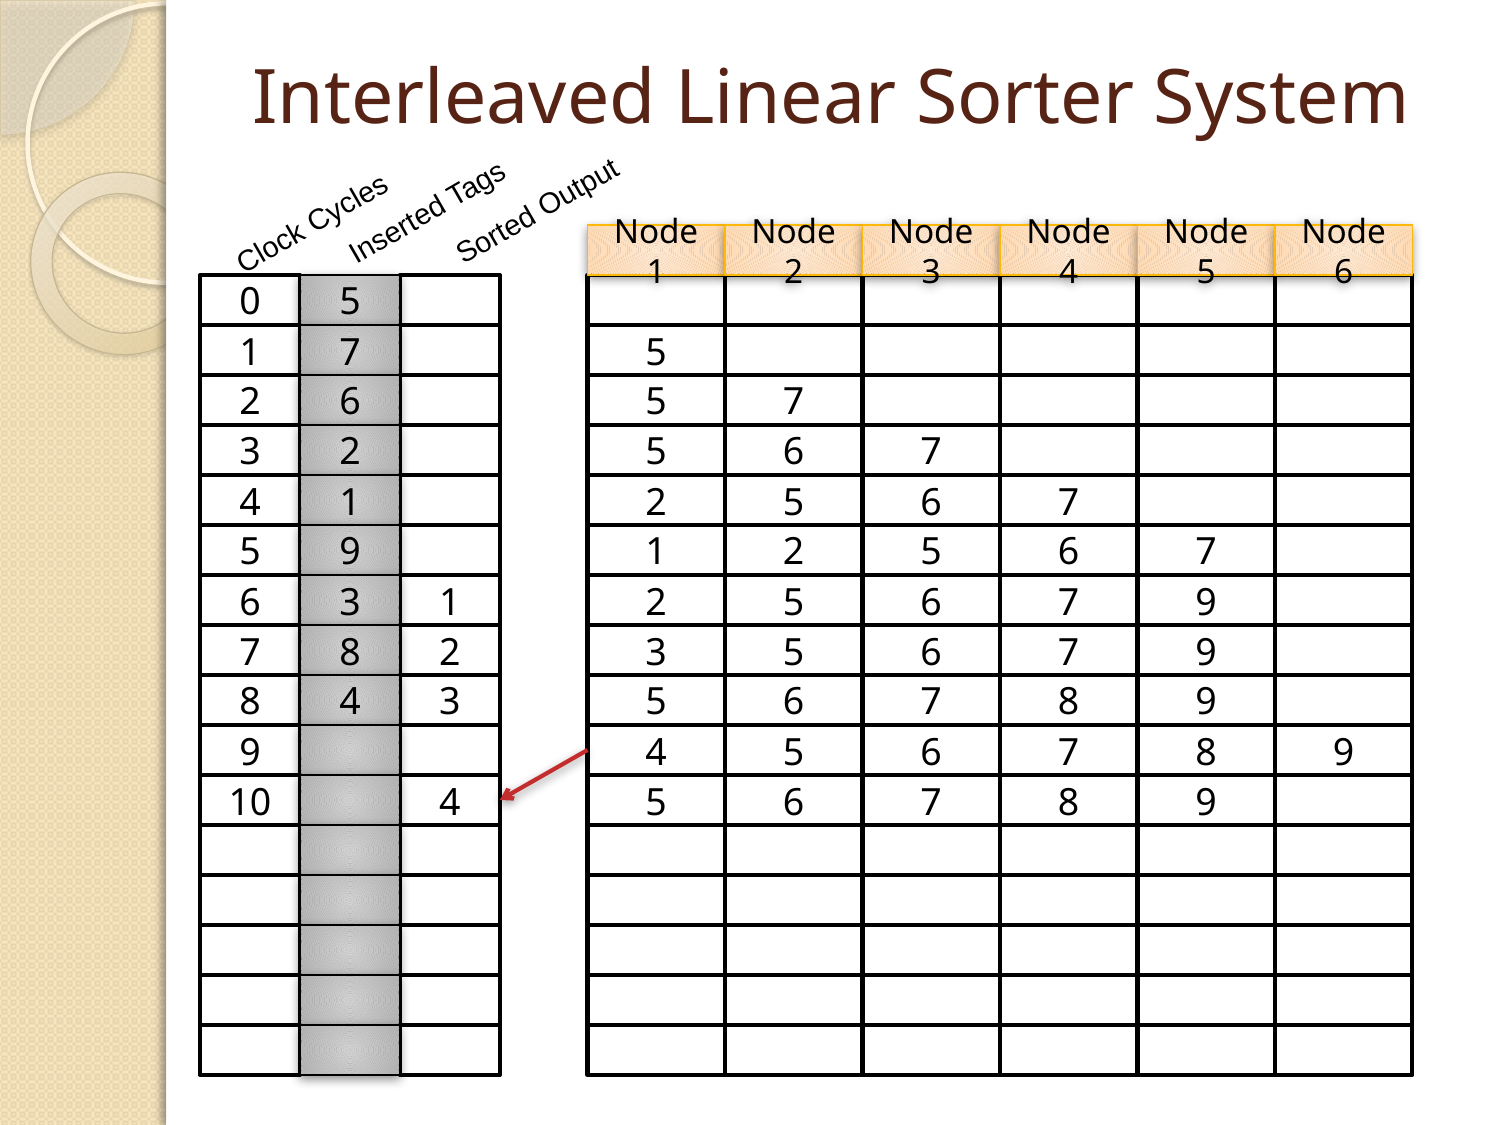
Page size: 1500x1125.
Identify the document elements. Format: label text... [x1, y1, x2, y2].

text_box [587, 674, 1413, 722]
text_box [199, 824, 501, 872]
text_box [587, 324, 1413, 372]
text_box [587, 524, 1413, 572]
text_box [587, 474, 1413, 522]
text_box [587, 824, 1413, 872]
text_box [587, 574, 1413, 622]
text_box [199, 374, 501, 422]
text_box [587, 724, 1413, 772]
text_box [199, 724, 501, 772]
text_box Inserted Tags [325, 137, 528, 270]
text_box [199, 274, 501, 322]
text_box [199, 624, 501, 672]
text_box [199, 424, 501, 472]
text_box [199, 774, 501, 822]
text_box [199, 474, 501, 522]
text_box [199, 974, 501, 1022]
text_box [587, 1024, 1413, 1076]
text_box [587, 224, 1413, 276]
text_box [587, 424, 1413, 472]
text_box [199, 674, 501, 722]
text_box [587, 774, 1413, 822]
text_box Clock Cycles [212, 150, 409, 271]
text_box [199, 524, 501, 572]
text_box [199, 1024, 501, 1076]
text_box Sorted Output [432, 134, 641, 271]
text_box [587, 924, 1413, 972]
title Interleaved Linear Sorter System [237, 0, 1468, 188]
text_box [199, 874, 501, 922]
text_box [587, 374, 1413, 422]
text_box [587, 874, 1413, 922]
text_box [587, 624, 1413, 672]
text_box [199, 324, 501, 372]
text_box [587, 974, 1413, 1022]
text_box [199, 574, 501, 622]
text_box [499, 749, 588, 801]
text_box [587, 286, 1413, 322]
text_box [199, 924, 501, 972]
